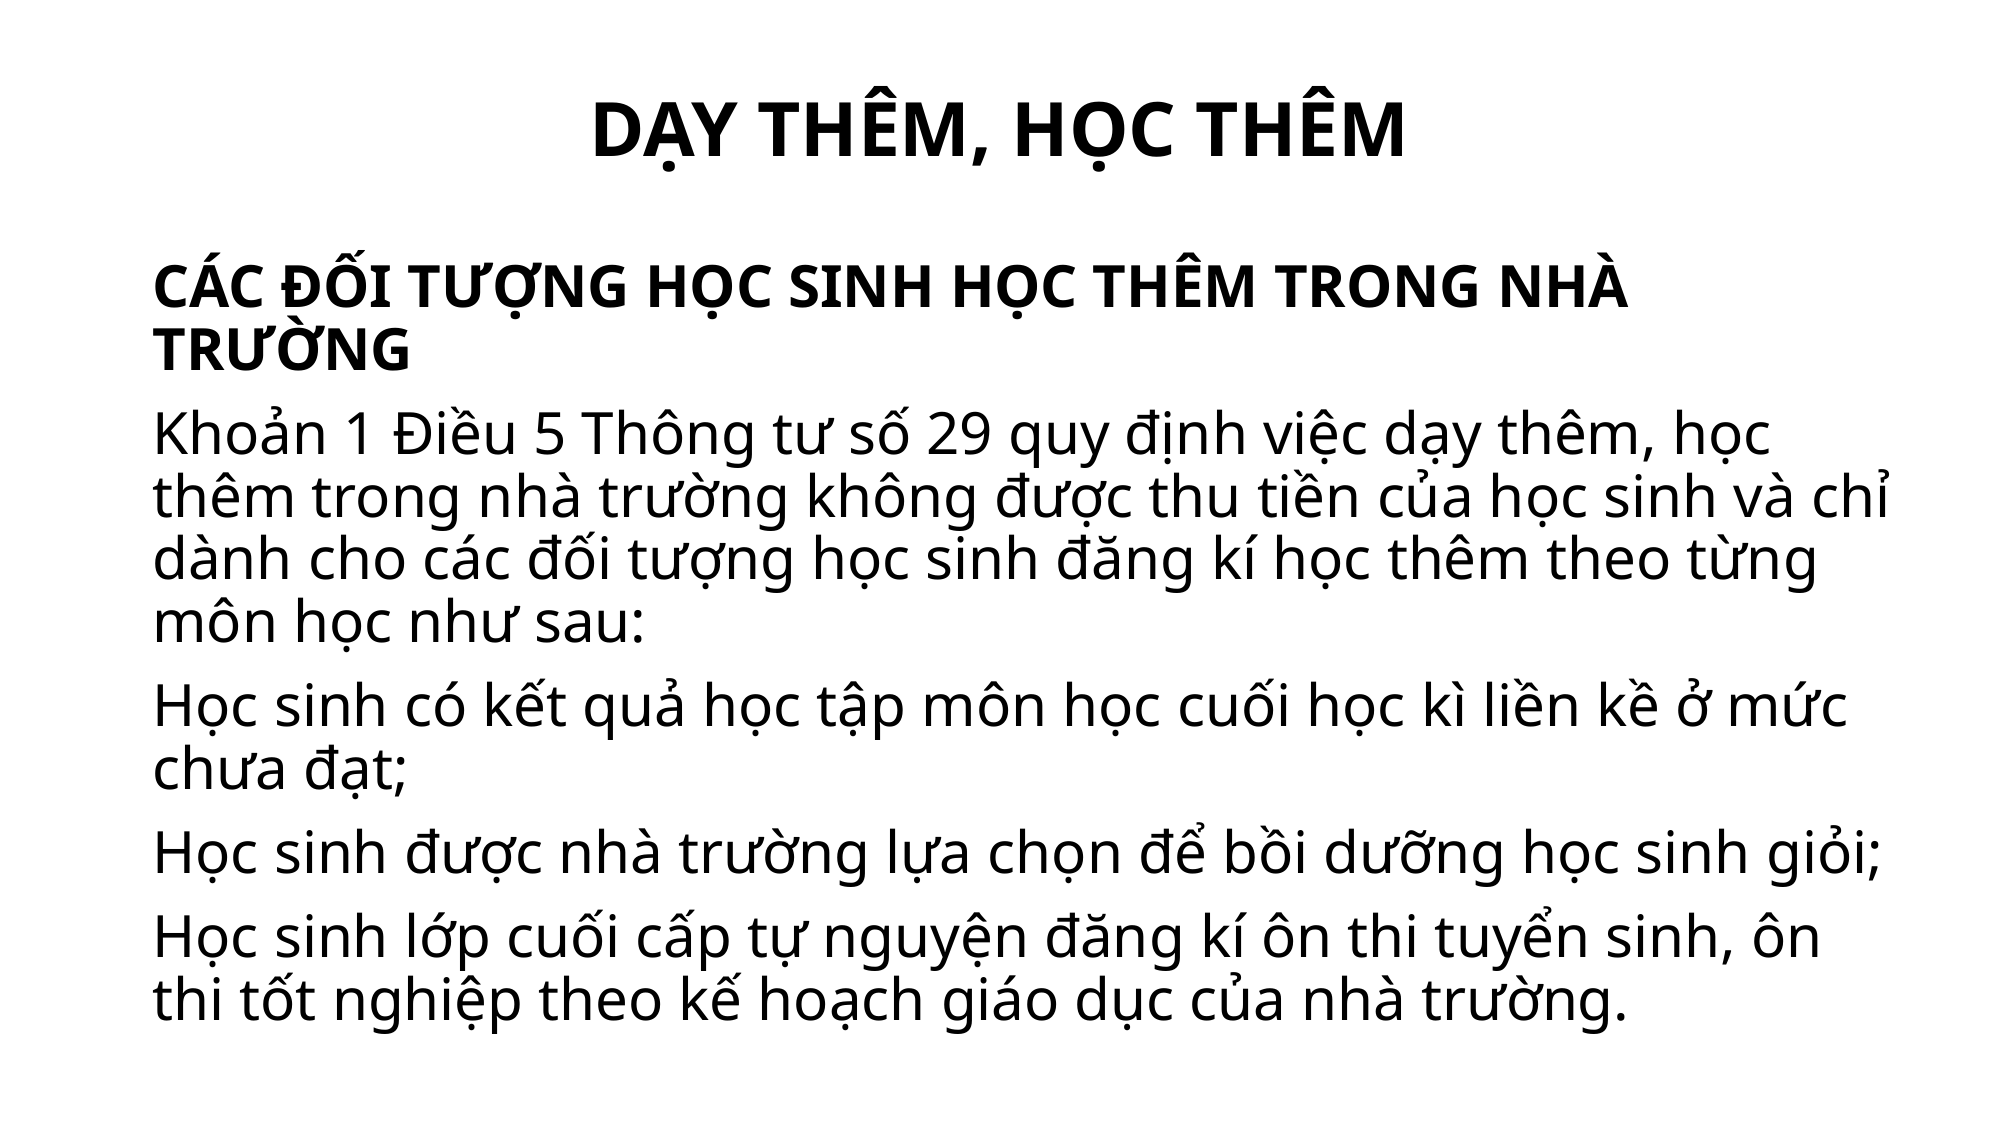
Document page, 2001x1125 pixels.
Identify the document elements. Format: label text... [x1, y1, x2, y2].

title DẠY THÊM, HỌC THÊM [137, 59, 1863, 205]
list CÁC ĐỐI TƯỢNG HỌC SINH HỌC THÊM TRONG NHÀ TRƯỜNG Khoản 1 Điều 5 Thông tư số 29 quy định việc dạy thêm, học thêm trong nhà trường không được thu tiền của học sinh và chỉ dành cho các đối tượng học sinh đăng kí học thêm theo từng môn học như sau: Học sinh có kết quả học tập môn học cuối học kì liền kề ở mức chưa đạt; Học sinh được nhà trường lựa chọn để bồi dưỡng học sinh giỏi; Học sinh lớp cuối cấp tự nguyện đăng kí ôn thi tuyển sinh, ôn thi tốt nghiệp theo kế hoạch giáo dục của nhà trường. [137, 249, 1907, 964]
